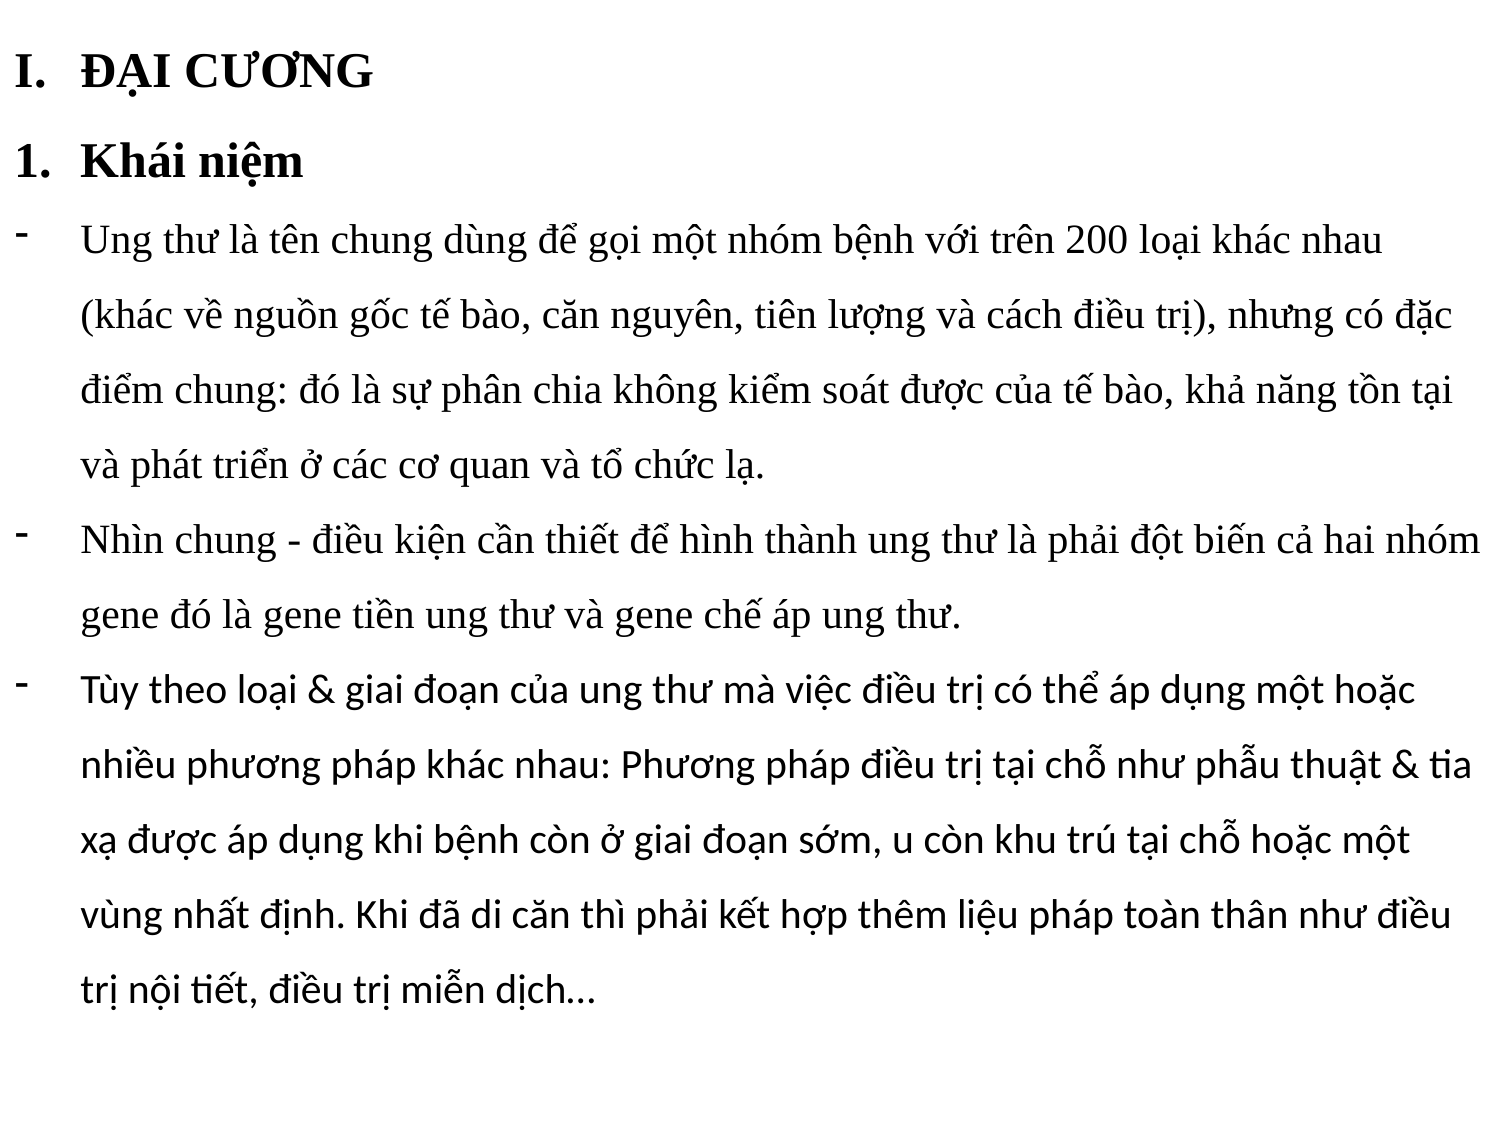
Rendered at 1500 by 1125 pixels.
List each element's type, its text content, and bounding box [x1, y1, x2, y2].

text_box ĐẠI CƯƠNG Khái niệm Ung thư là tên chung dùng để gọi một nhóm bệnh với trên 200 loại khác nhau (khác về nguồn gốc tế bào, căn nguyên, tiên lượng và cách điều trị), nhưng có đặc điểm chung: đó là sự phân chia không kiểm soát được của tế bào, khả năng tồn tại và phát triển ở các cơ quan và tổ chức lạ. Nhìn chung - điều kiện cần thiết để hình thành ung thư là phải đột biến cả hai nhóm gene đó là gene tiền ung thư và gene chế áp ung thư. Tùy theo loại & giai đoạn của ung thư mà việc điều trị có thể áp dụng một hoặc nhiều phương pháp khác nhau: Phương pháp điều trị tại chỗ như phẫu thuật & tia xạ được áp dụng khi bệnh còn ở giai đoạn sớm, u còn khu trú tại chỗ hoặc một vùng nhất định. Khi đã di căn thì phải kết hợp thêm liệu pháp toàn thân như điều trị nội tiết, điều trị miễn dịch… [0, 0, 1500, 1020]
